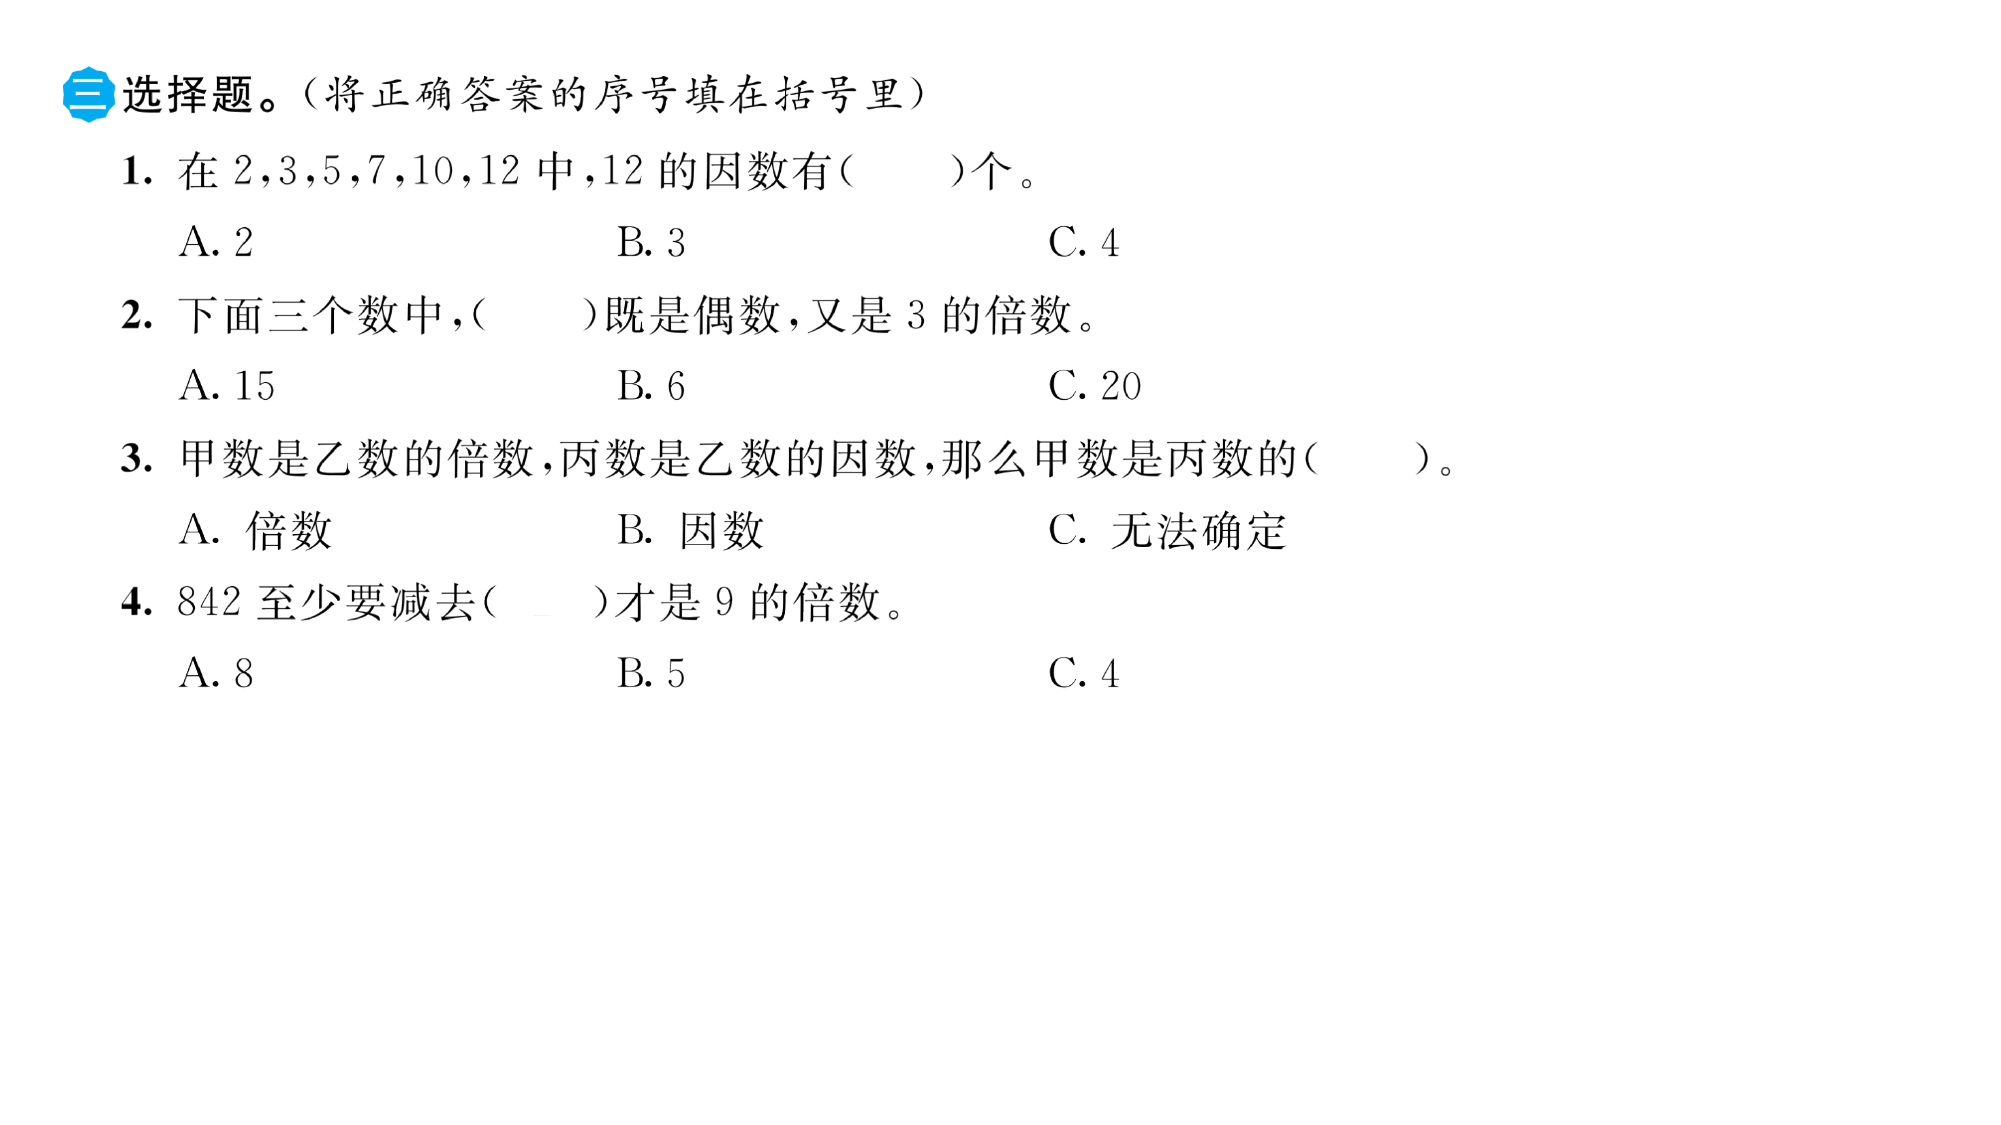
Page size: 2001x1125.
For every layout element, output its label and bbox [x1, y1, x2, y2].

picture [58, 58, 1949, 702]
